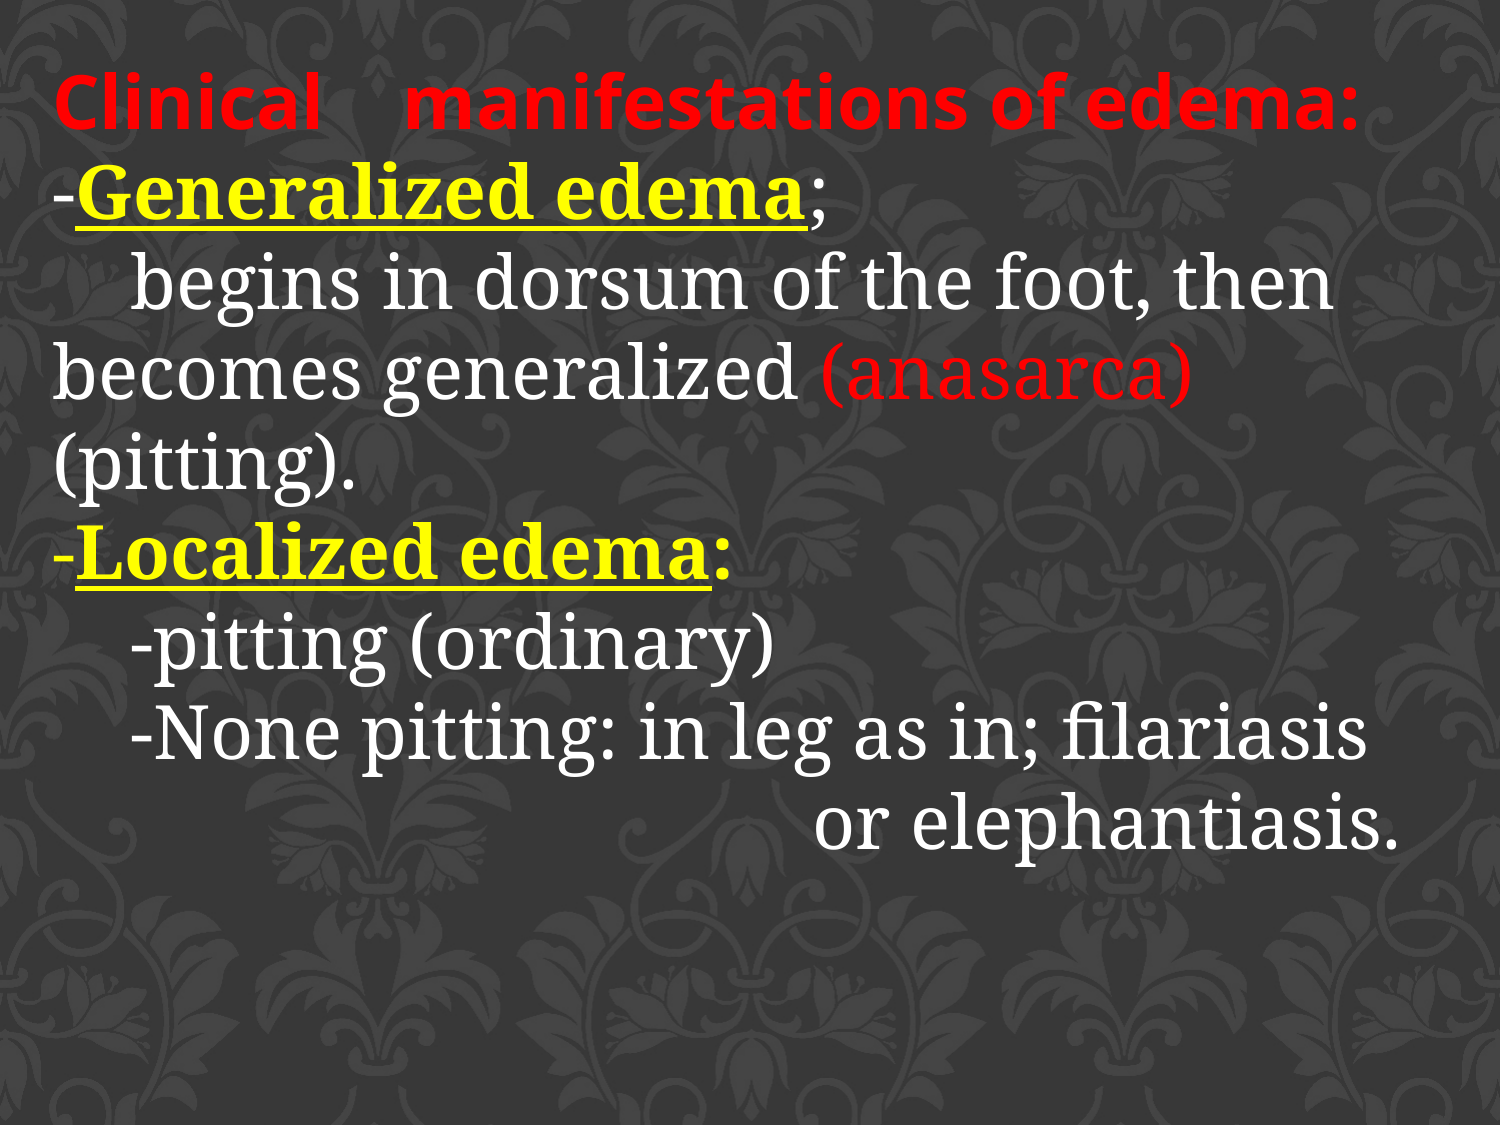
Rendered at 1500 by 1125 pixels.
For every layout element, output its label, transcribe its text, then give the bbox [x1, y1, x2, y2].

text_box Clinical manifestations of edema: -Generalized edema; begins in dorsum of the foot, then becomes generalized (anasarca) (pitting). -Localized edema: -pitting (ordinary) -None pitting: in leg as in; filariasis or elephantiasis. [37, 47, 1450, 873]
